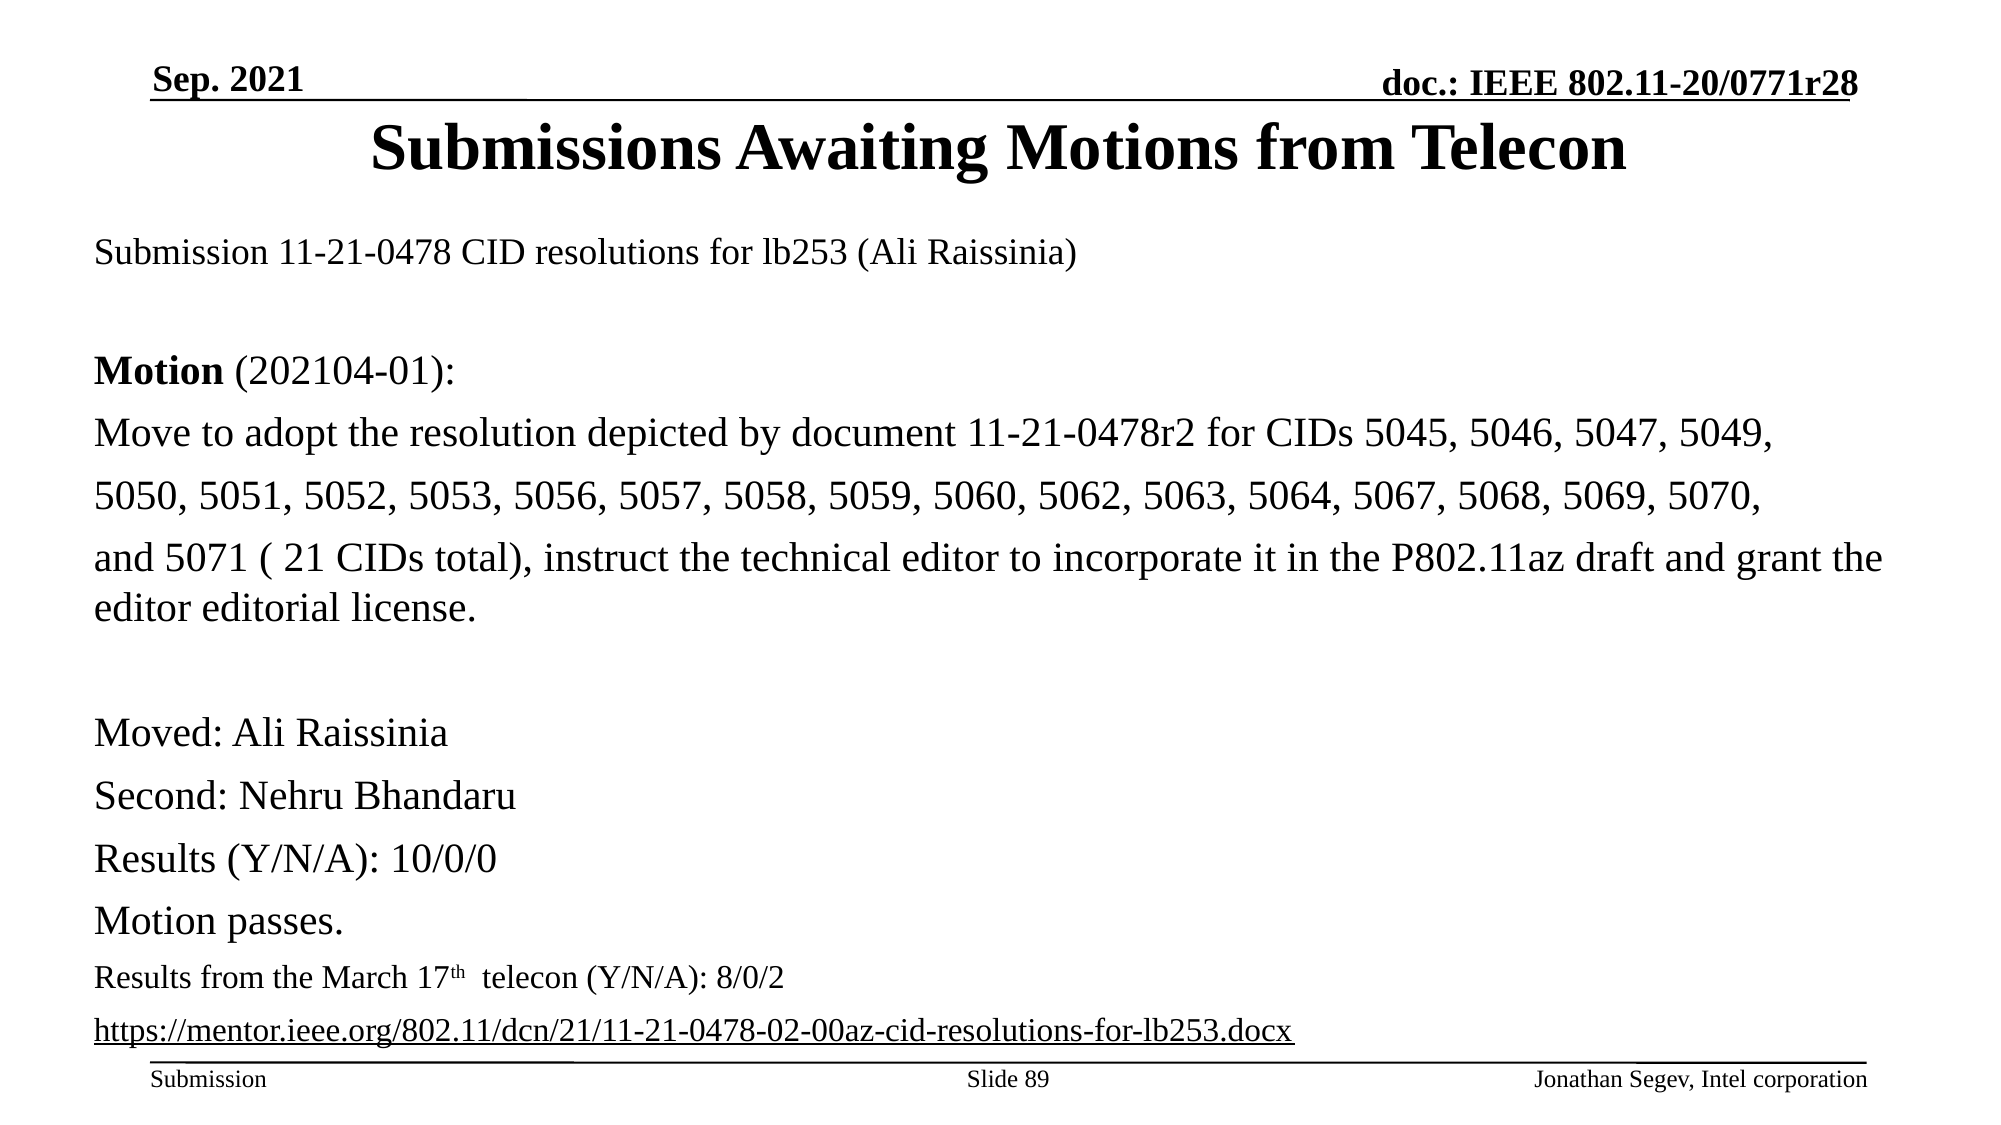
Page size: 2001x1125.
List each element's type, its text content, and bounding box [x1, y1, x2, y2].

slide_number Slide 89 [950, 1061, 1067, 1123]
list Submission 11-21-0478 CID resolutions for lb253 (Ali Raissinia) Motion (202104-01): Move to adopt the resolution depicted by document 11-21-0478r2 for CIDs 5045, 5046, 5047, 5049, 5050, 5051, 5052, 5053, 5056, 5057, 5058, 5059, 5060, 5062, 5063, 5064, 5067, 5068, 5069, 5070, and 5071 ( 21 CIDs total), instruct the technical editor to incorporate it in the P802.11az draft and grant the editor editorial license. Moved: Ali Raissinia Second: Nehru Bhandaru Results (Y/N/A): 10/0/0 Motion passes. Results from the March 17th telecon (Y/N/A): 8/0/2 https://mentor.ieee.org/802.11/dcn/21/11-21-0478-02-00az-cid-resolutions-for-lb253.docx [78, 219, 1922, 1000]
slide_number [152, 54, 563, 100]
footer Jonathan Segev, Intel corporation [1171, 1061, 1869, 1093]
title Submissions Awaiting Motions from Telecon [149, 112, 1850, 173]
